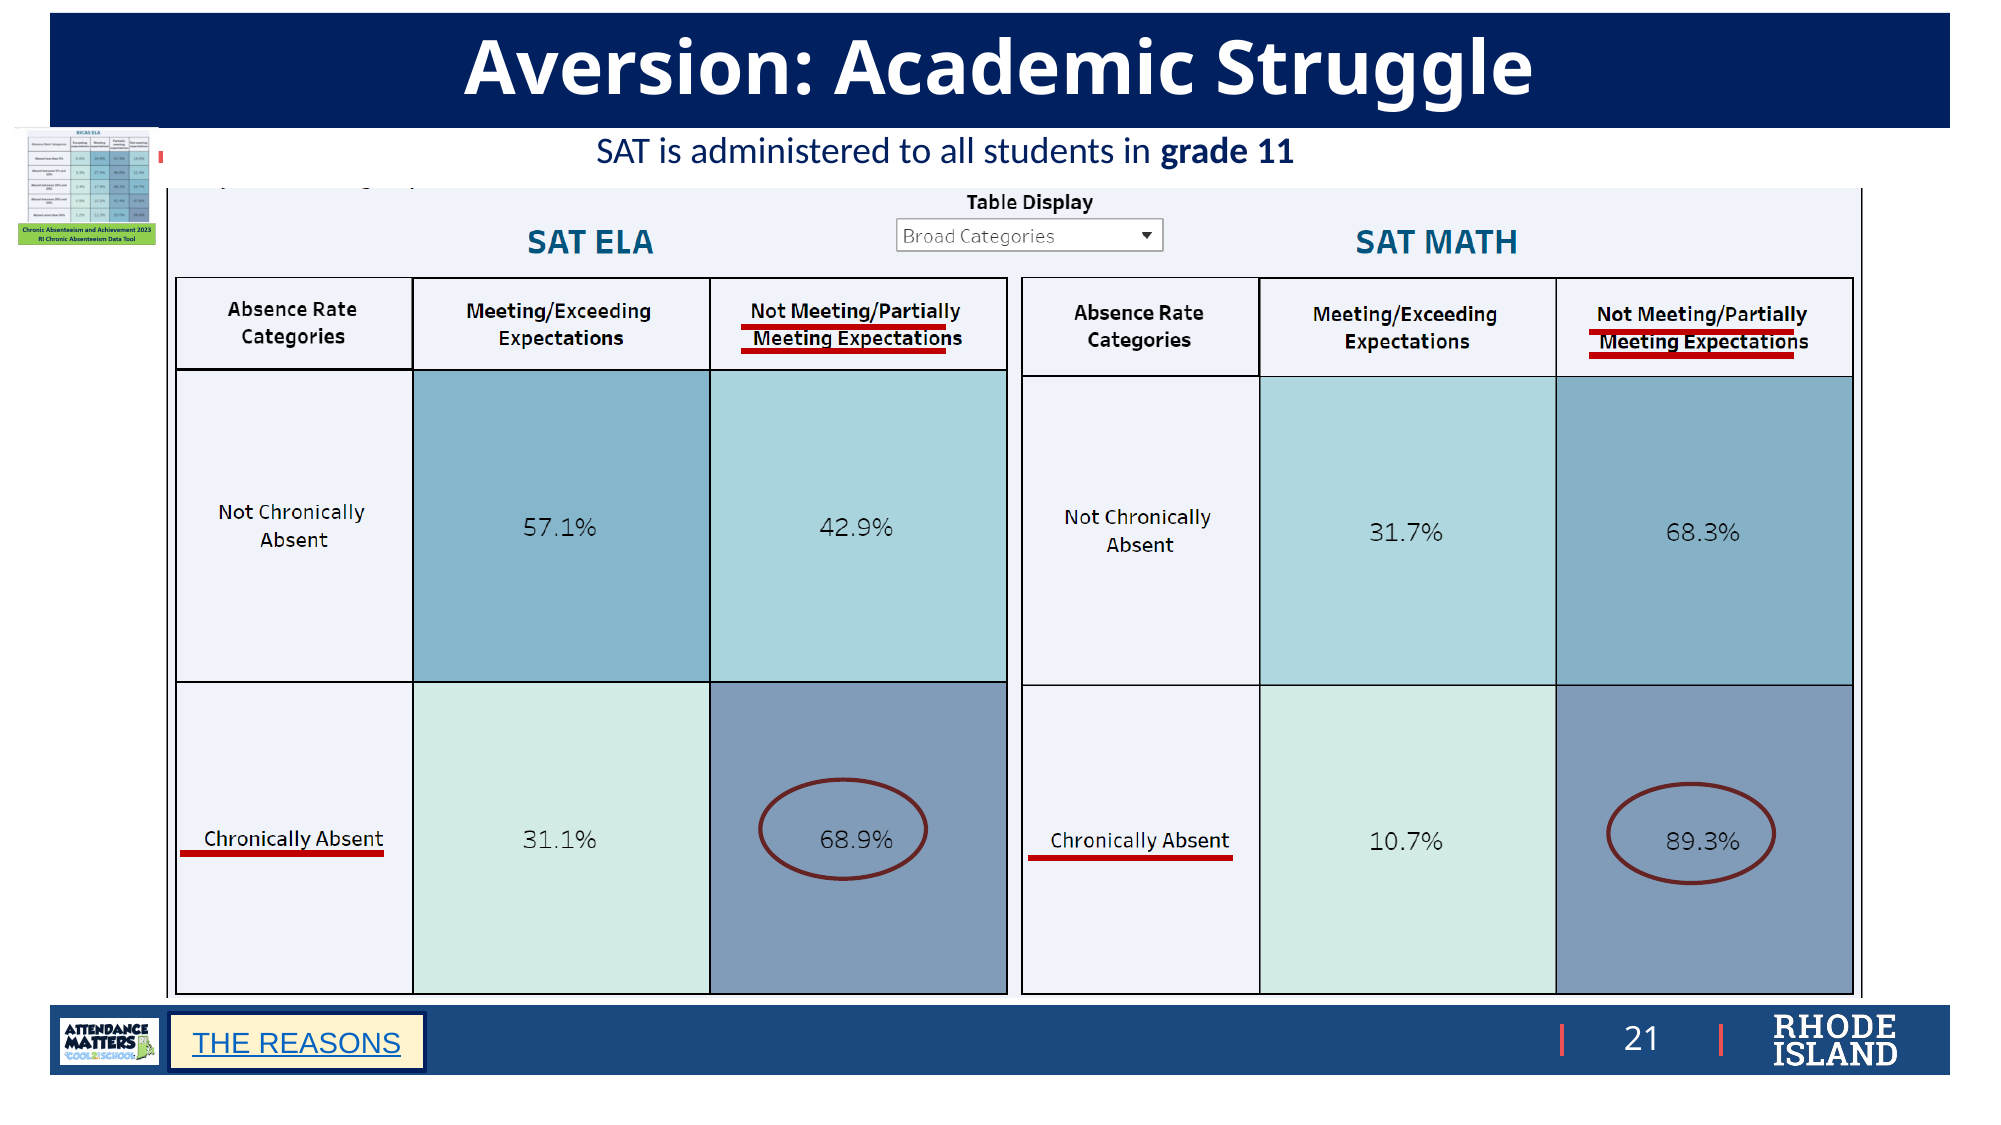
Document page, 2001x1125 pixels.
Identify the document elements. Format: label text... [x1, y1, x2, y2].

text_box Aversion: Academic Struggle [50, 12, 1950, 128]
slide_number 21 [1594, 1012, 1691, 1068]
text_box THE REASONS [167, 1011, 427, 1073]
picture [1774, 1014, 1897, 1066]
picture [14, 127, 1885, 998]
title SAT is administered to all students in grade 11 [417, 124, 1475, 167]
picture [60, 1018, 159, 1065]
